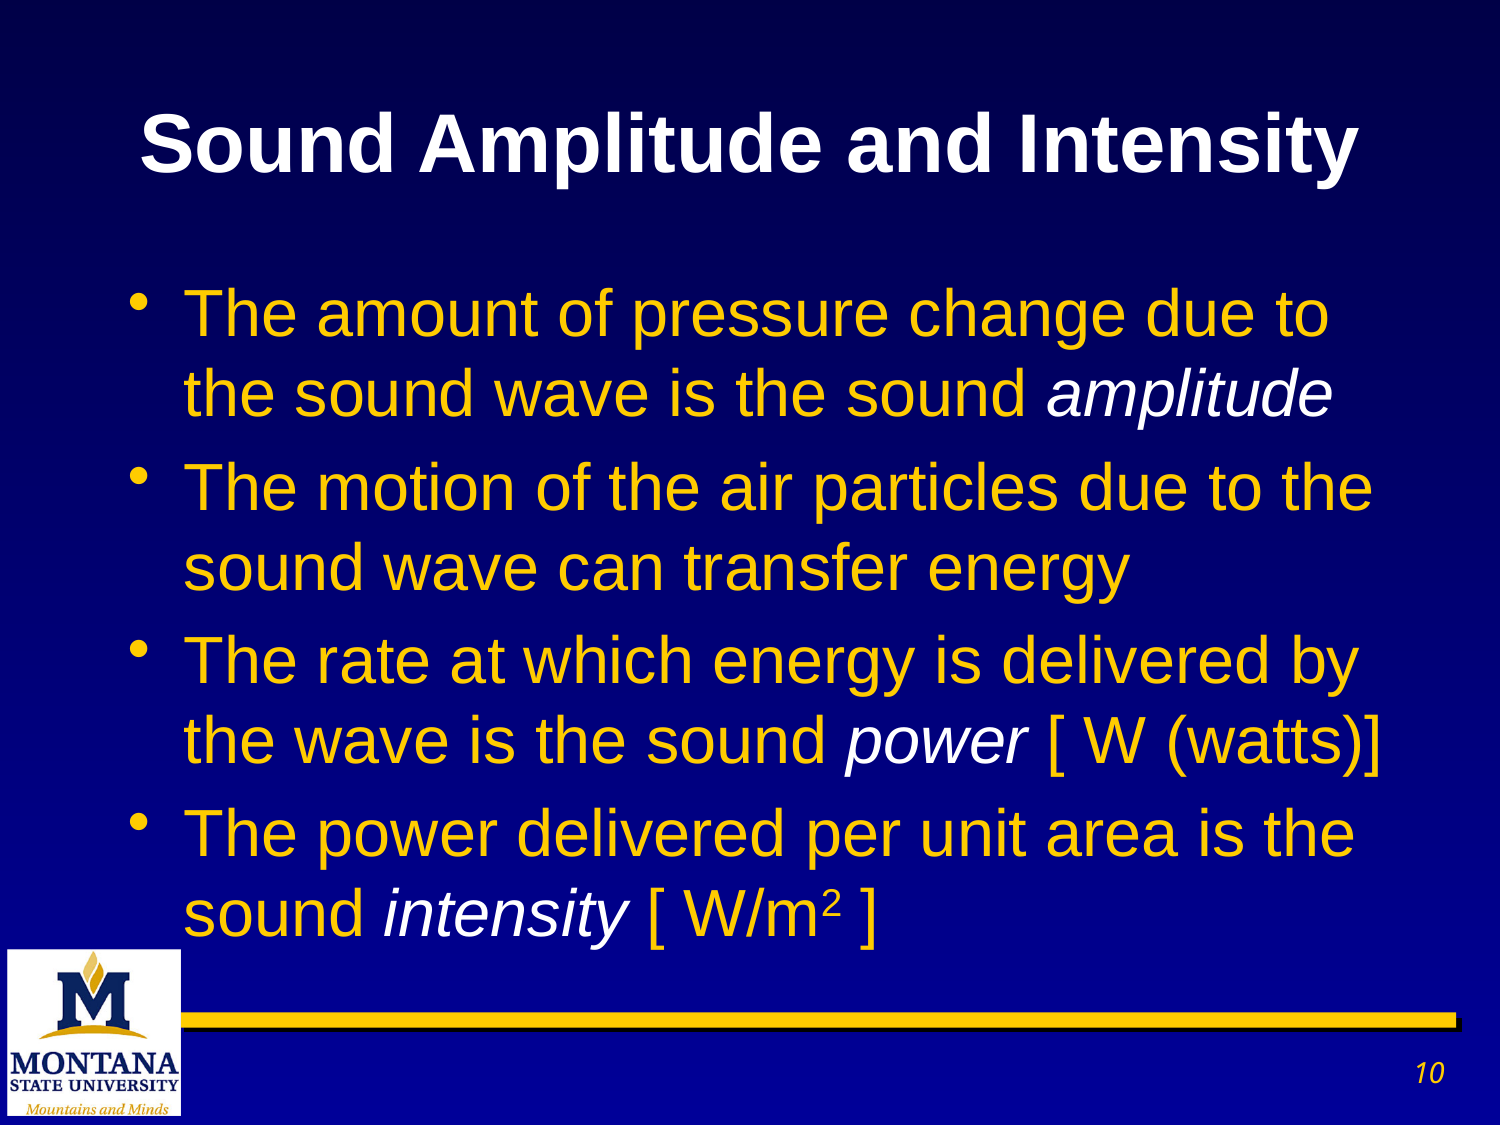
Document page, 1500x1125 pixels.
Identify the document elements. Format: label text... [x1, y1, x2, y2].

title Sound Amplitude and Intensity [74, 44, 1426, 233]
list The amount of pressure change due to the sound wave is the sound amplitude The motion of the air particles due to the sound wave can transfer energy The rate at which energy is delivered by the wave is the sound power [ W (watts)] The power delivered per unit area is the sound intensity [ W/m2 ] [112, 262, 1426, 1006]
slide_number 10 [1214, 1046, 1461, 1125]
picture [7, 949, 181, 1116]
